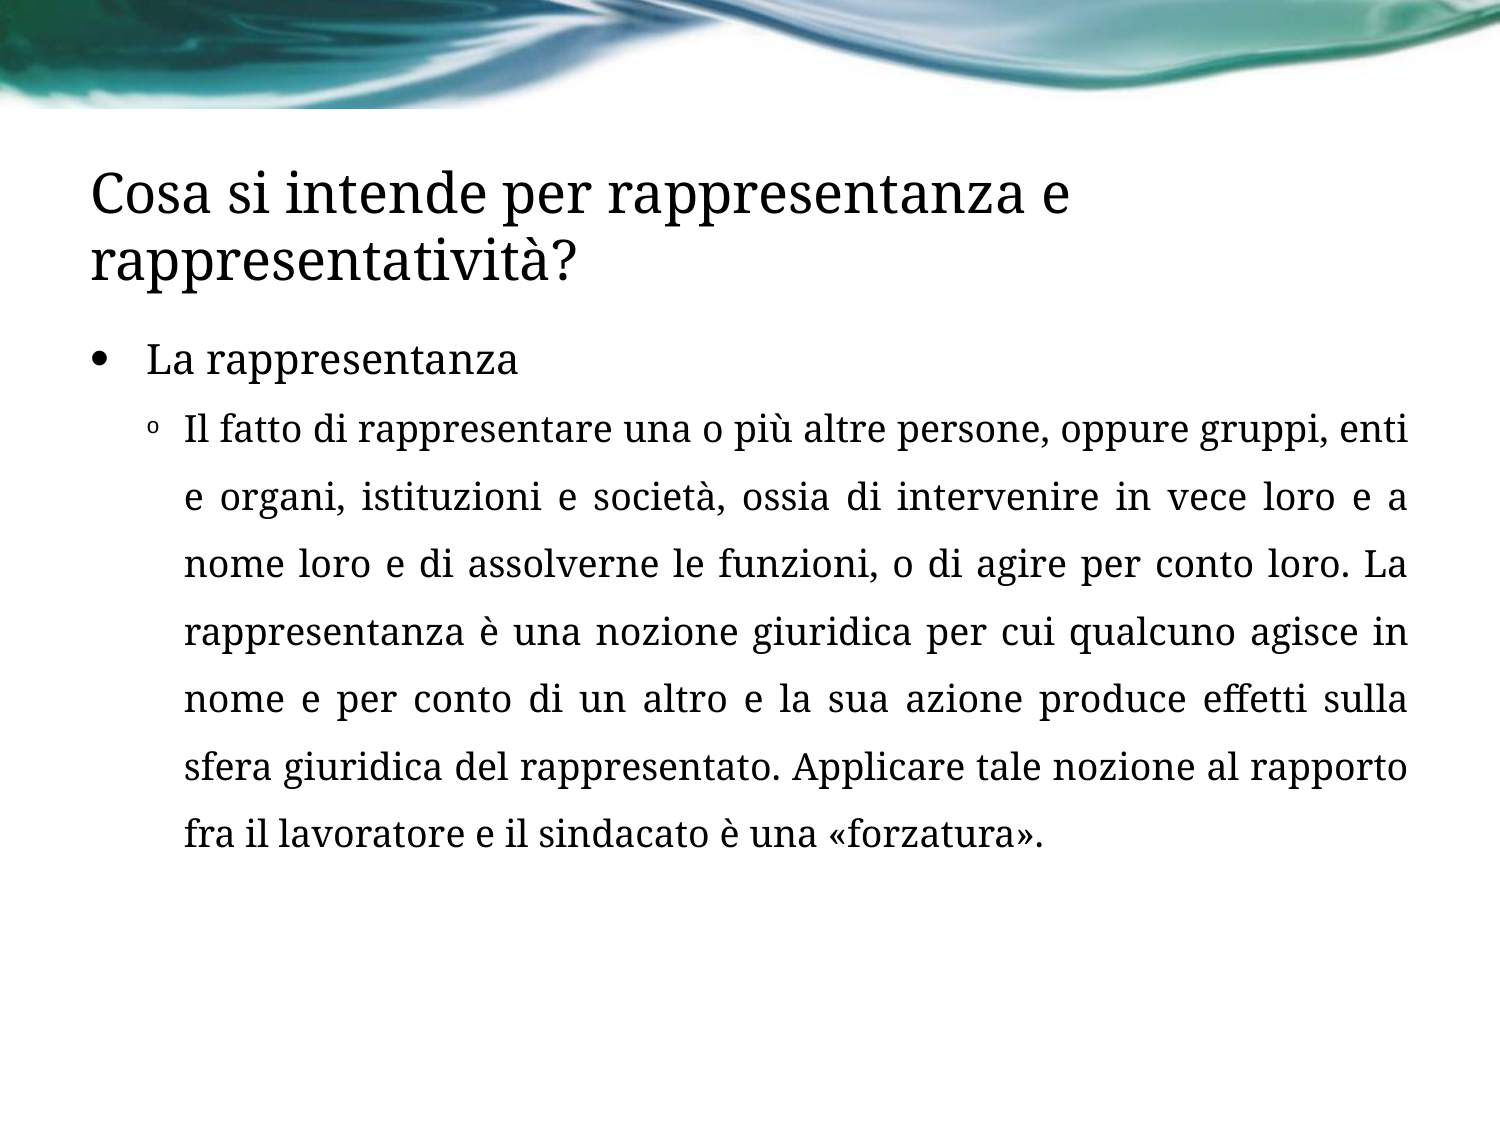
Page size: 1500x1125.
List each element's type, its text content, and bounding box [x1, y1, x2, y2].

list La rappresentanza Il fatto di rappresentare una o più altre persone, oppure gruppi, enti e organi, istituzioni e società, ossia di intervenire in vece loro e a nome loro e di assolverne le funzioni, o di agire per conto loro. La rappresentanza è una nozione giuridica per cui qualcuno agisce in nome e per conto di un altro e la sua azione produce effetti sulla sfera giuridica del rappresentato. Applicare tale nozione al rapporto fra il lavoratore e il sindacato è una «forzatura». [75, 299, 1425, 1005]
picture [0, 0, 1500, 109]
title Cosa si intende per rappresentanza e rappresentatività? [75, 149, 1425, 299]
